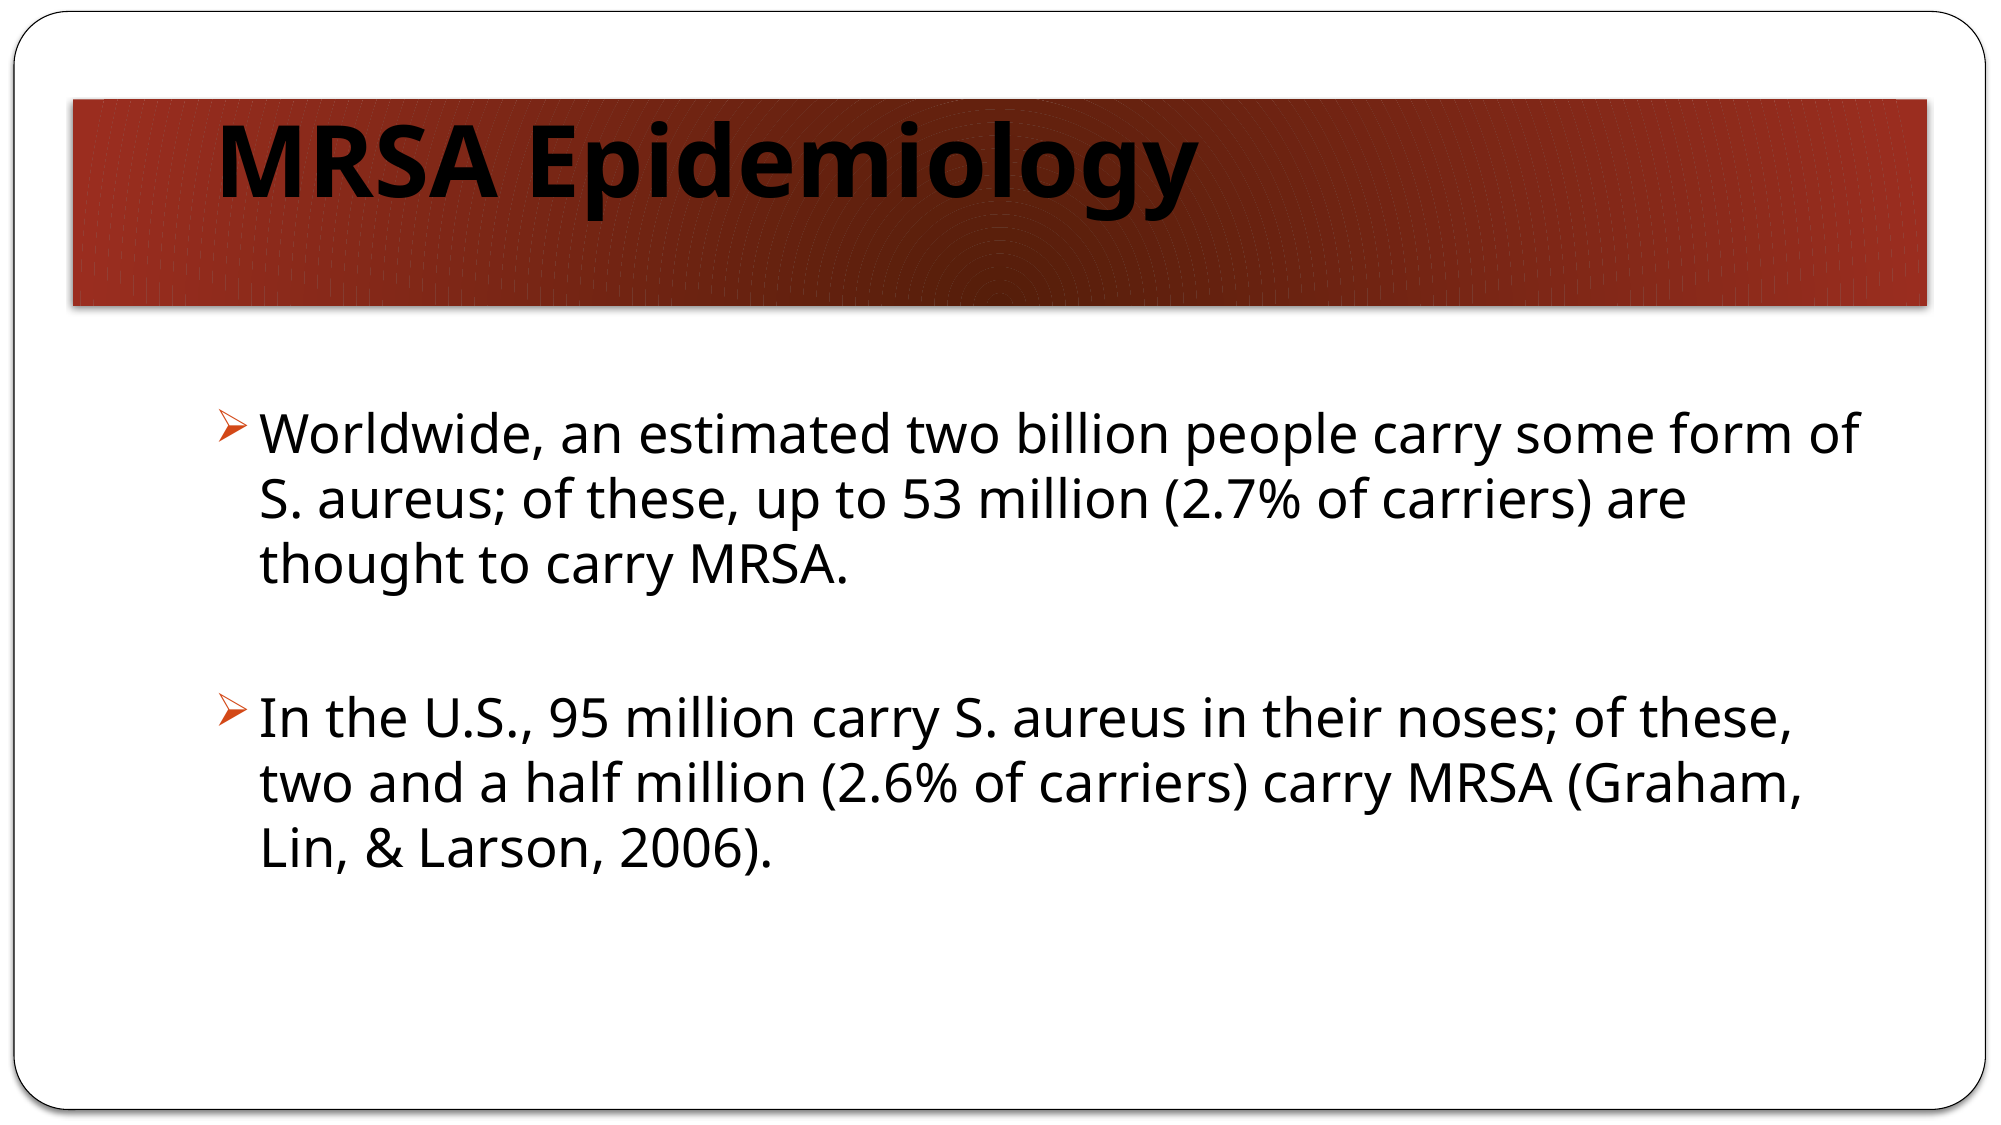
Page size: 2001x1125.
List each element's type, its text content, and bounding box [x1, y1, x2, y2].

list Worldwide, an estimated two billion people carry some form of S. aureus; of these, up to 53 million (2.7% of carriers) are thought to carry MRSA. In the U.S., 95 million carry S. aureus in their noses; of these, two and a half million (2.6% of carriers) carry MRSA (Graham, Lin, & Larson, 2006). [200, 237, 1900, 988]
title MRSA Epidemiology [200, 45, 1900, 233]
